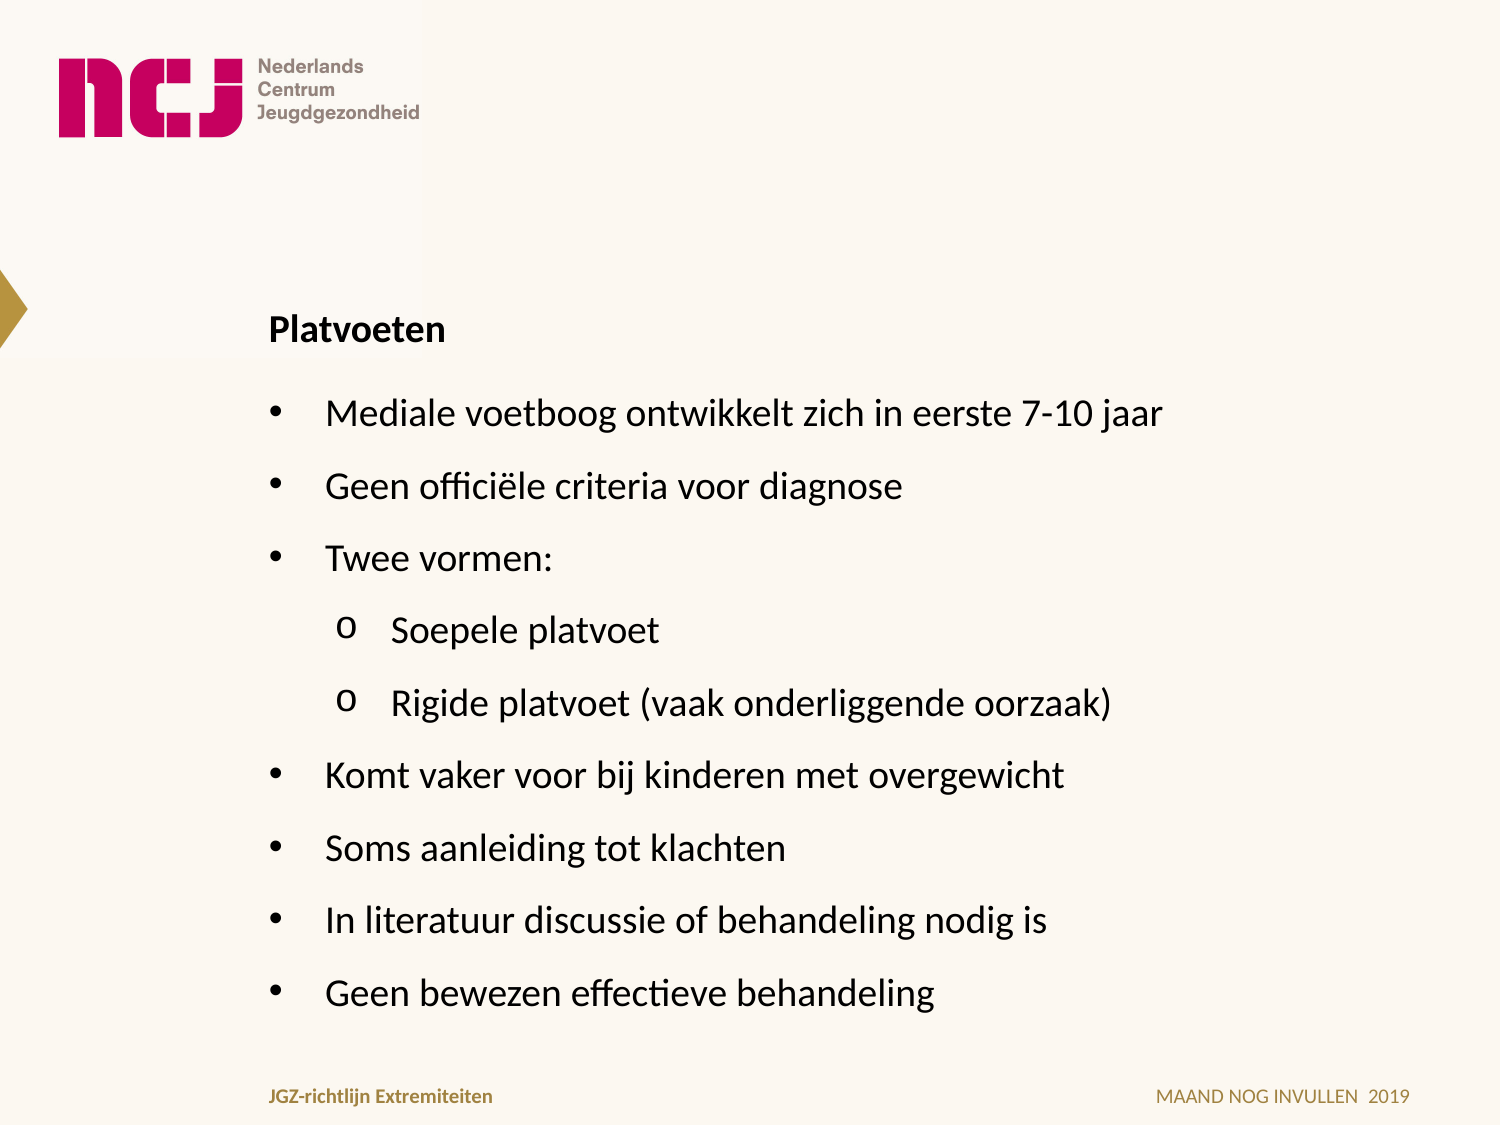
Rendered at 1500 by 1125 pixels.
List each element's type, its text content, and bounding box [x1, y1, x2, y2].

slide_number MAAND NOG INVULLEN 2019 [1100, 1074, 1425, 1113]
footer JGZ-richtlijn Extremiteiten [253, 1074, 1100, 1113]
title Platvoeten [253, 295, 1425, 362]
list Mediale voetboog ontwikkelt zich in eerste 7-10 jaar Geen officiële criteria voor diagnose Twee vormen: Soepele platvoet Rigide platvoet (vaak onderliggende oorzaak) Komt vaker voor bij kinderen met overgewicht Soms aanleiding tot klachten In literatuur discussie of behandeling nodig is Geen bewezen effectieve behandeling [253, 362, 1425, 1013]
picture [0, 0, 422, 358]
